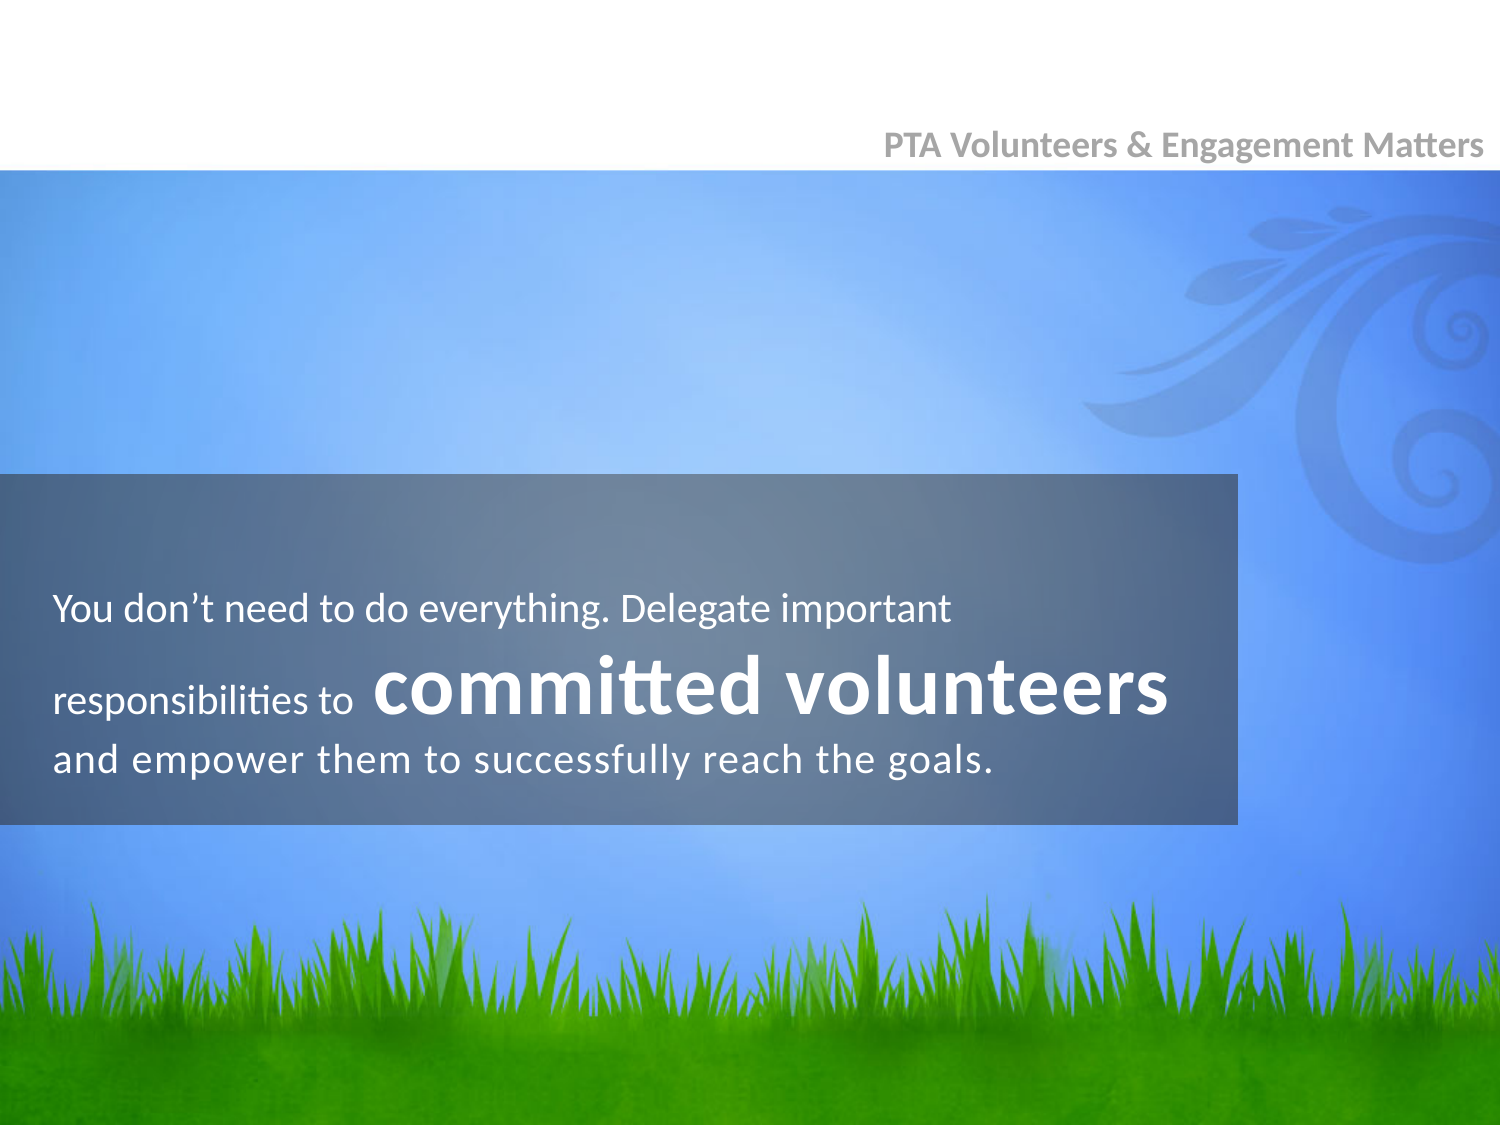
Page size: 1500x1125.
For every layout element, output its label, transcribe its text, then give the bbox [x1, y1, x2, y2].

title You don’t need to do everything. Delegate important responsibilities to committed volunteers and empower them to successfully reach the goals. [37, 525, 1200, 838]
picture [0, 0, 1500, 1125]
list PTA Volunteers & Engagement Matters [337, 112, 1500, 175]
